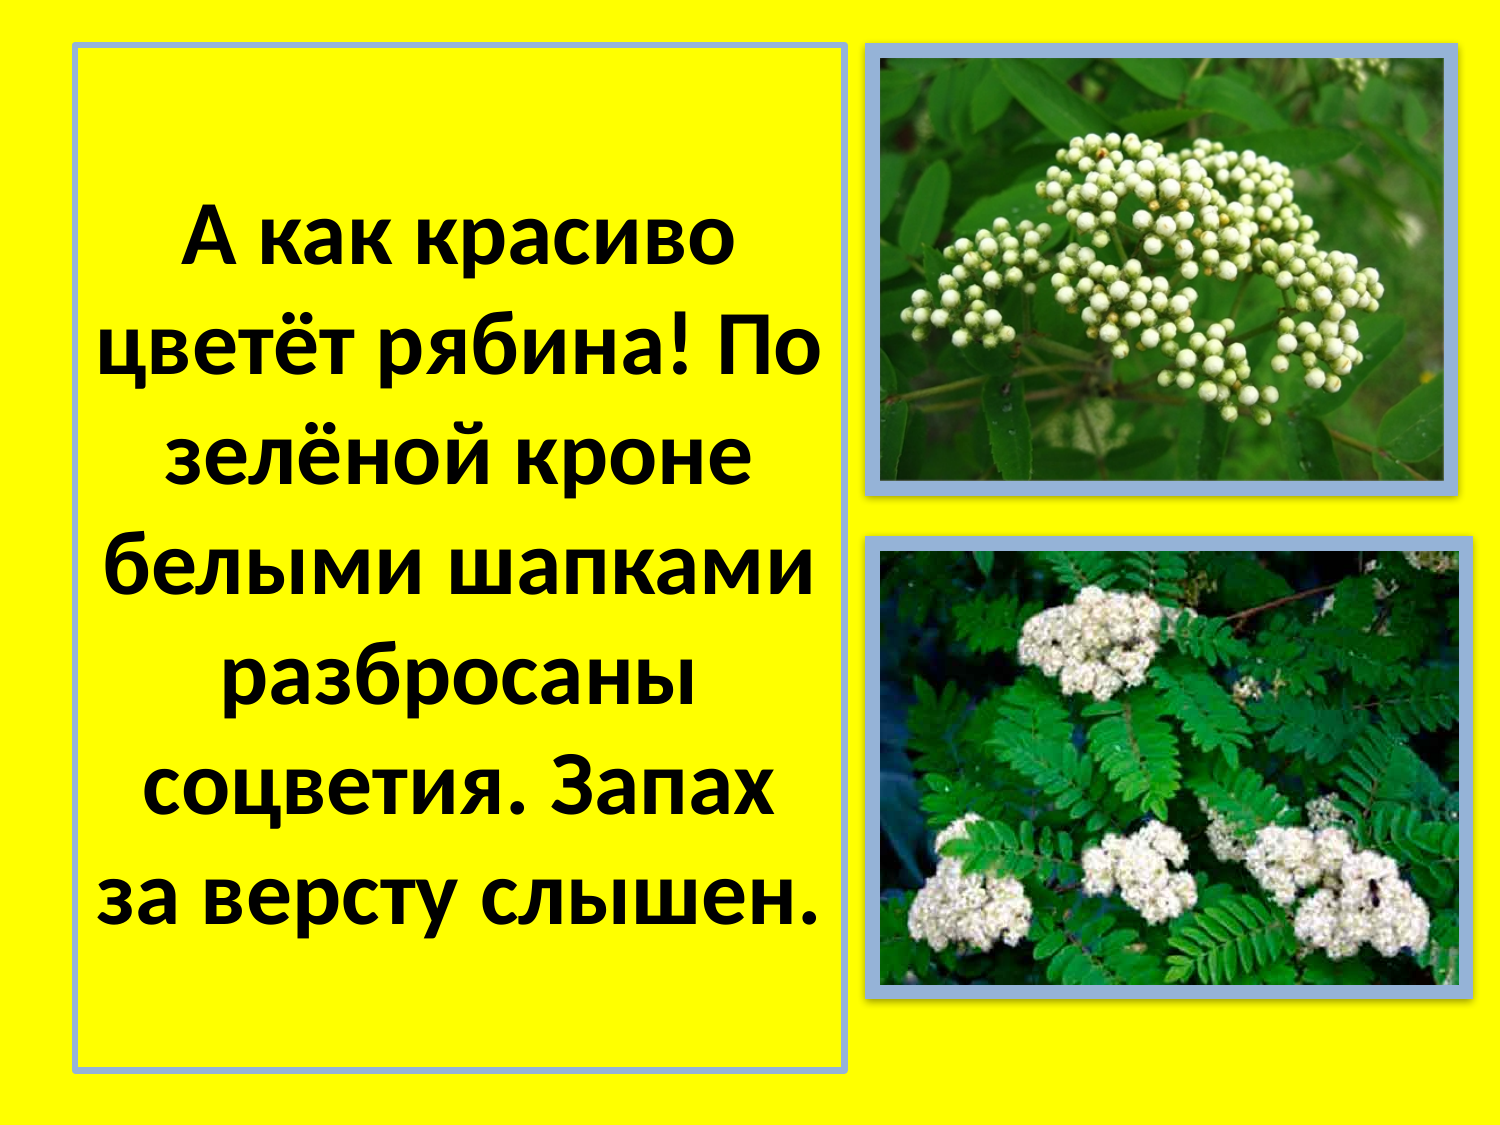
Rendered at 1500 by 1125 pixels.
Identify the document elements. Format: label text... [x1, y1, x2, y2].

picture [879, 57, 1444, 482]
picture [879, 550, 1459, 985]
title А как красиво цветёт рябина! По зелёной кроне белыми шапками разбросаны соцветия. Запах за версту слышен. [75, 45, 845, 1071]
